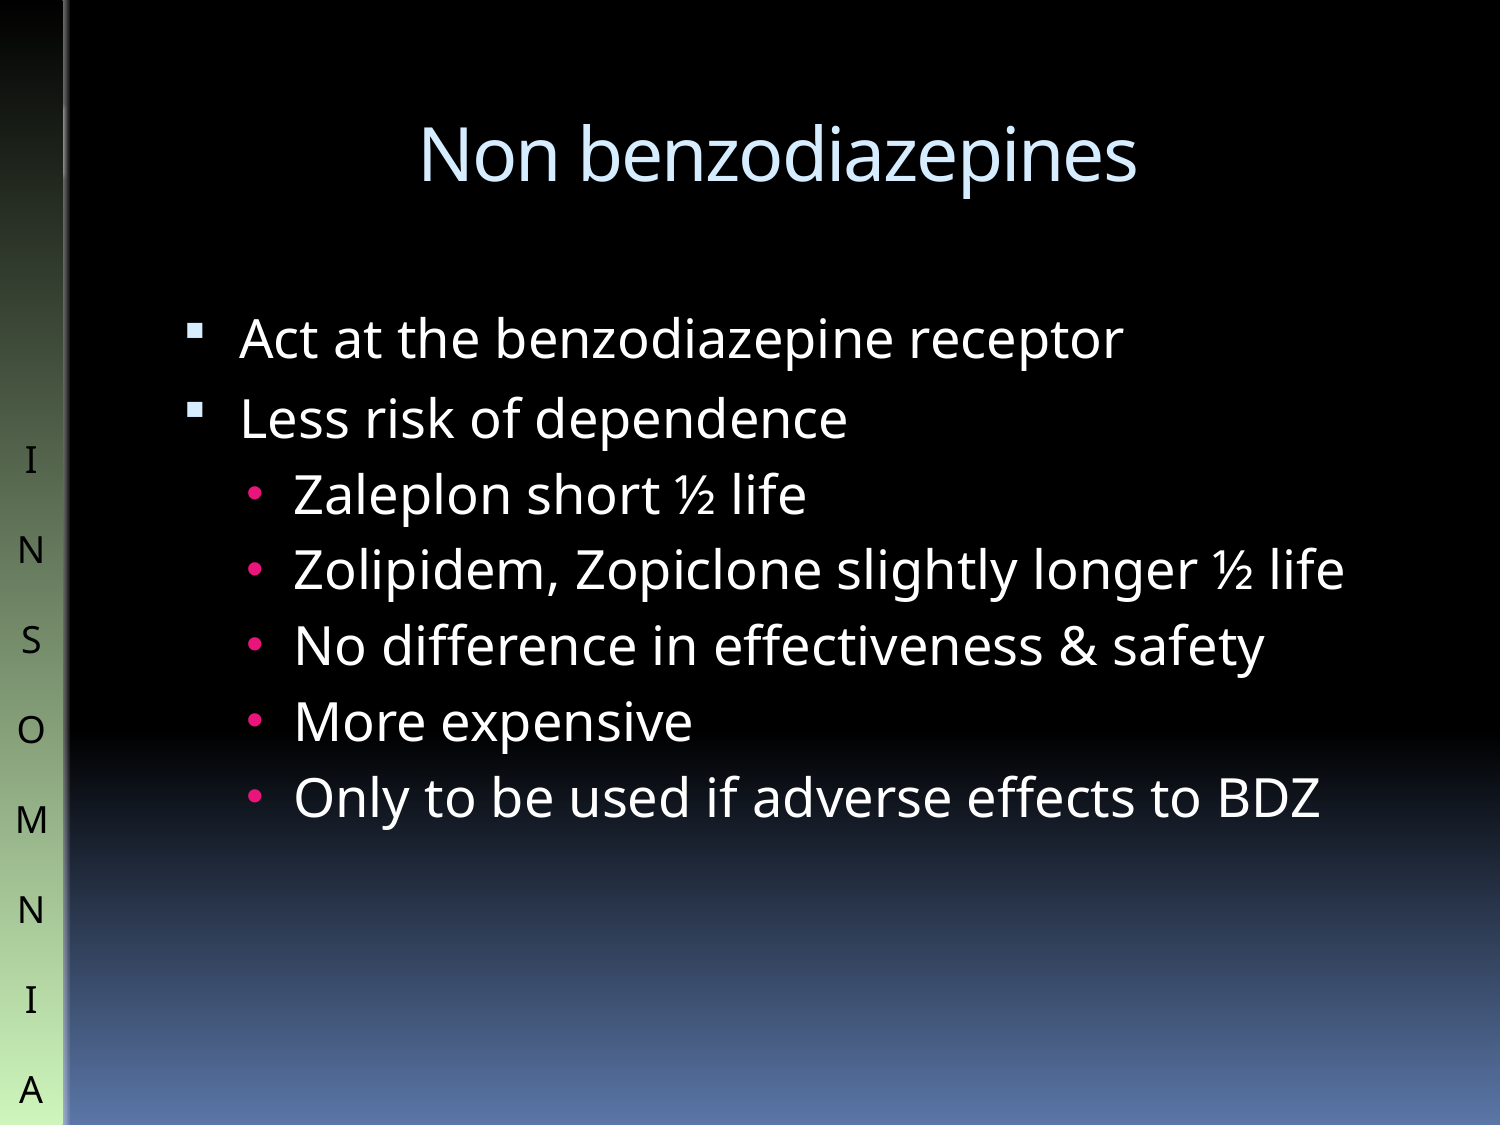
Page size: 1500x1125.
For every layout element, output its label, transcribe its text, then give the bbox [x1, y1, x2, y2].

text_box [0, 0, 64, 1125]
text_box I N S O M N I A [0, 428, 63, 1119]
title Non benzodiazepines [159, 99, 1397, 287]
list Act at the benzodiazepine receptor Less risk of dependence Zaleplon short ½ life Zolipidem, Zopiclone slightly longer ½ life No difference in effectiveness & safety More expensive Only to be used if adverse effects to BDZ [156, 296, 1463, 1030]
